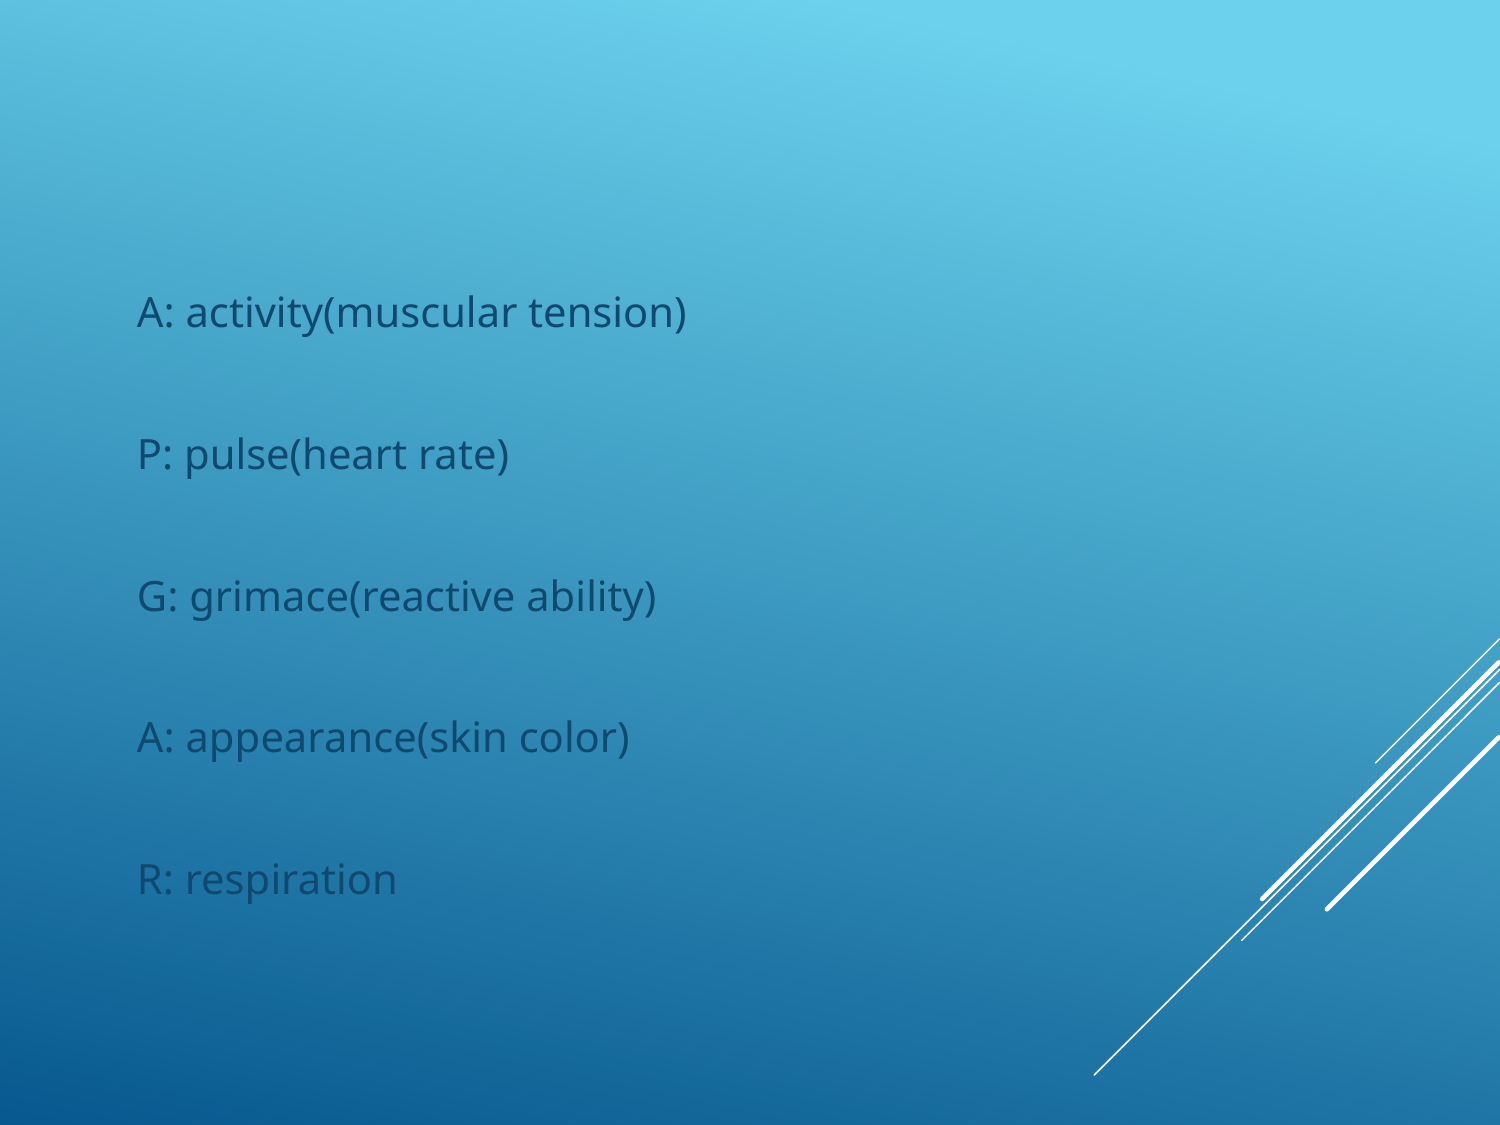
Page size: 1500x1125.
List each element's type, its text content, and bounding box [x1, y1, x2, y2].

list A: activity(muscular tension) P: pulse(heart rate) G: grimace(reactive ability) A: appearance(skin color) R: respiration [75, 224, 1425, 1035]
